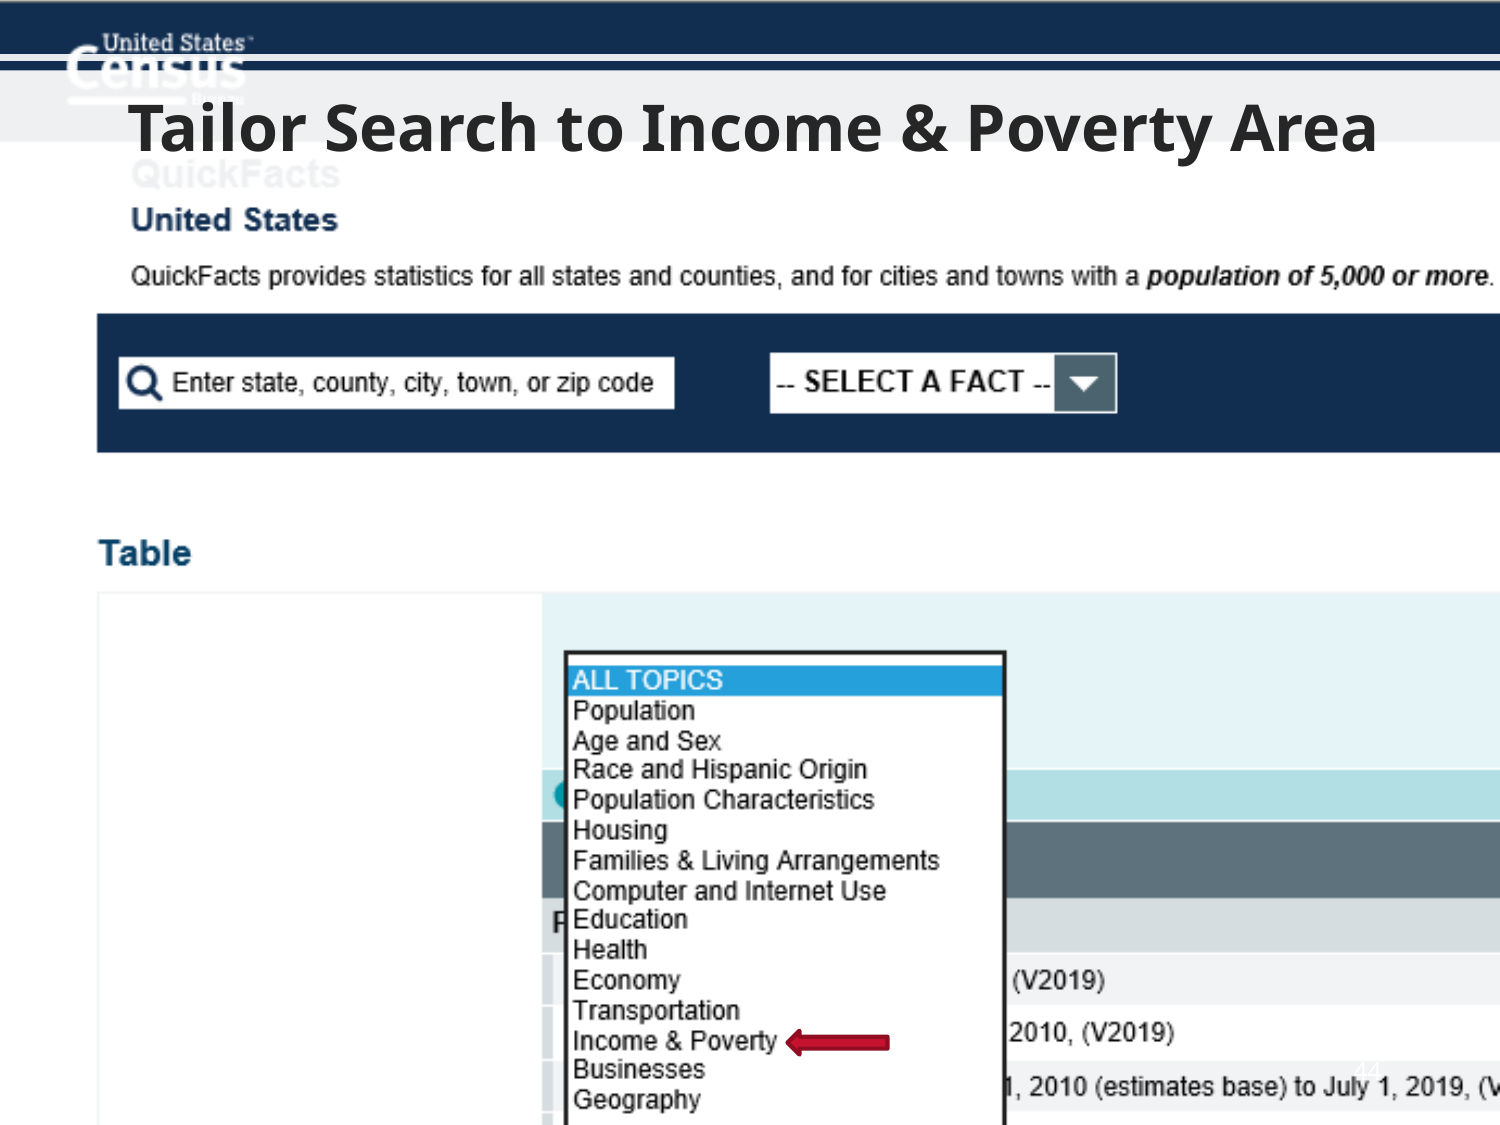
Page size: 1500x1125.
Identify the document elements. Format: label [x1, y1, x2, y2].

list [0, 63, 1500, 203]
list [0, 209, 1500, 1125]
list [0, 0, 1500, 57]
